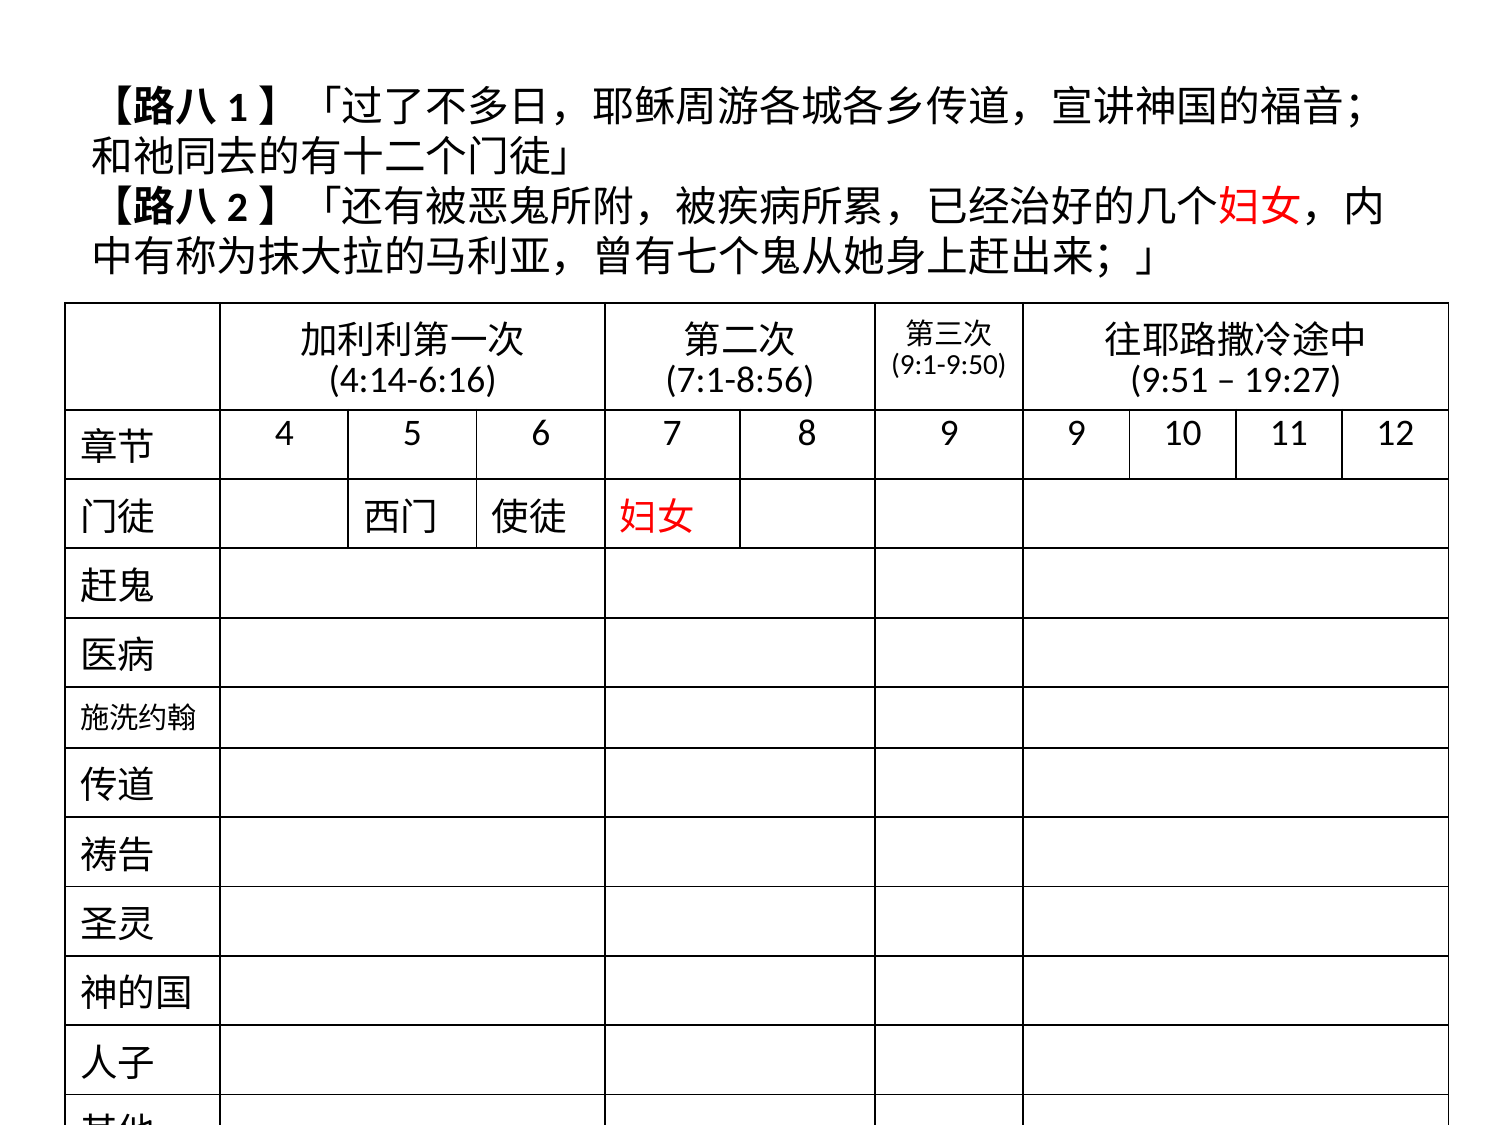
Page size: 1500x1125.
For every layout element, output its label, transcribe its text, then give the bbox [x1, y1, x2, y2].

table_cell 医病 [66, 619, 219, 686]
title 【路八1】「过了不多日，耶稣周游各城各乡传道，宣讲神国的福音；和祂同去的有十二个门徒」 【路八2】「还有被恶鬼所附，被疾病所累，已经治好的几个妇女，内中有称为抹大拉的马利亚，曾有七个鬼从她身上赶出来；」 [76, 101, 1427, 290]
table_cell [1024, 818, 1448, 886]
table_cell 5 [349, 411, 476, 478]
table_cell [606, 818, 874, 886]
table_cell [1024, 549, 1448, 617]
table_cell [1024, 1095, 1448, 1125]
table_cell 12 [1343, 411, 1448, 478]
table_cell [606, 619, 874, 686]
table_cell 祷告 [66, 818, 219, 886]
table_cell [876, 480, 1022, 547]
table_cell [876, 1095, 1022, 1125]
table_cell [221, 549, 604, 617]
table_cell [876, 619, 1022, 686]
table_cell 章节 [66, 411, 219, 478]
table_cell [876, 818, 1022, 886]
table_header 往耶路撒冷途中 (9:51 – 19:27) [1024, 304, 1448, 409]
table_cell [1024, 957, 1448, 1024]
table_cell 施洗约翰 [66, 688, 219, 747]
table_cell 7 [606, 411, 739, 478]
table_cell [221, 688, 604, 747]
table_cell 人子 [66, 1026, 219, 1094]
table_cell [1024, 887, 1448, 955]
table_cell [1024, 480, 1448, 547]
table_cell 其他 [66, 1095, 219, 1125]
table_cell [221, 818, 604, 886]
table_cell 妇女 [606, 480, 739, 547]
table_cell [221, 1095, 604, 1125]
table_cell [221, 480, 347, 547]
table_cell [606, 549, 874, 617]
table_cell 神的国 [66, 957, 219, 1024]
table_cell 西门 [349, 480, 476, 547]
table_header 第三次 (9:1-9:50) [876, 304, 1022, 409]
table_cell [606, 887, 874, 955]
table_cell [606, 1095, 874, 1125]
table_cell 4 [221, 411, 347, 478]
table_header [66, 304, 219, 409]
table_cell [221, 749, 604, 816]
table_cell [221, 1026, 604, 1094]
table_cell [221, 887, 604, 955]
table_cell 10 [1130, 411, 1235, 478]
table_cell [876, 549, 1022, 617]
table_cell [1024, 1026, 1448, 1094]
table_cell 11 [1237, 411, 1341, 478]
table_cell 6 [477, 411, 604, 478]
table_cell [876, 887, 1022, 955]
table_cell [606, 957, 874, 1024]
table_cell 9 [876, 411, 1022, 478]
table_cell [606, 1026, 874, 1094]
table_cell [876, 957, 1022, 1024]
table_cell [876, 688, 1022, 747]
table_cell [606, 749, 874, 816]
table_cell [1024, 749, 1448, 816]
table_cell [1024, 619, 1448, 686]
table_cell [221, 957, 604, 1024]
table_cell 9 [1024, 411, 1129, 478]
table_cell 圣灵 [66, 887, 219, 955]
table_cell 门徒 [66, 480, 219, 547]
table_cell 赶鬼 [66, 549, 219, 617]
table_cell [1024, 688, 1448, 747]
table_cell [606, 688, 874, 747]
table_cell 传道 [66, 749, 219, 816]
table_cell [876, 749, 1022, 816]
table_cell 使徒 [477, 480, 604, 547]
table_header 第二次 (7:1-8:56) [606, 304, 874, 409]
table_cell [741, 480, 874, 547]
table_cell 8 [741, 411, 874, 478]
table_header 加利利第一次 (4:14-6:16) [221, 304, 604, 409]
table_cell [221, 619, 604, 686]
table_cell [876, 1026, 1022, 1094]
